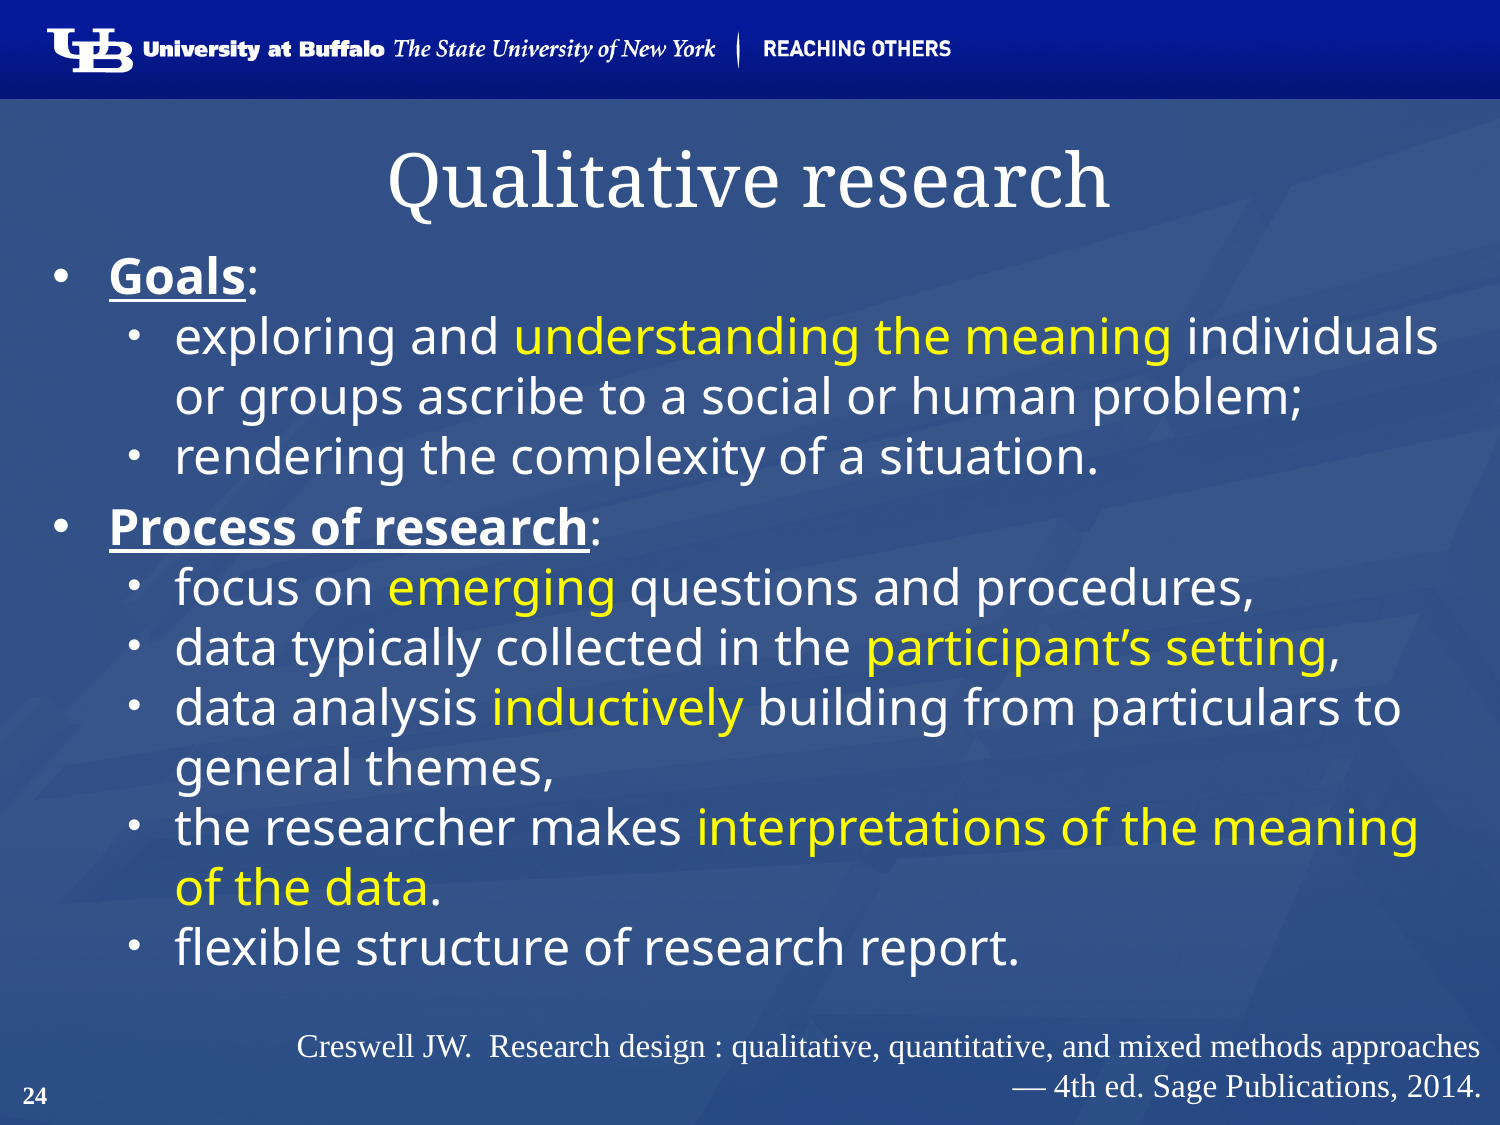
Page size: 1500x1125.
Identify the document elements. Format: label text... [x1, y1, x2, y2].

text_box Creswell JW. Research design : qualitative, quantitative, and mixed methods approaches— 4th ed. Sage Publications, 2014. [260, 1016, 1498, 1112]
picture [0, 0, 1500, 99]
title Qualitative research [37, 125, 1463, 237]
slide_number 24 [0, 1065, 63, 1125]
list Goals: exploring and understanding the meaning individuals or groups ascribe to a social or human problem; rendering the complexity of a situation. Process of research: focus on emerging questions and procedures, data typically collected in the participant’s setting, data analysis inductively building from particulars to general themes, the researcher makes interpretations of the meaning of the data. flexible structure of research report. [37, 237, 1463, 1050]
